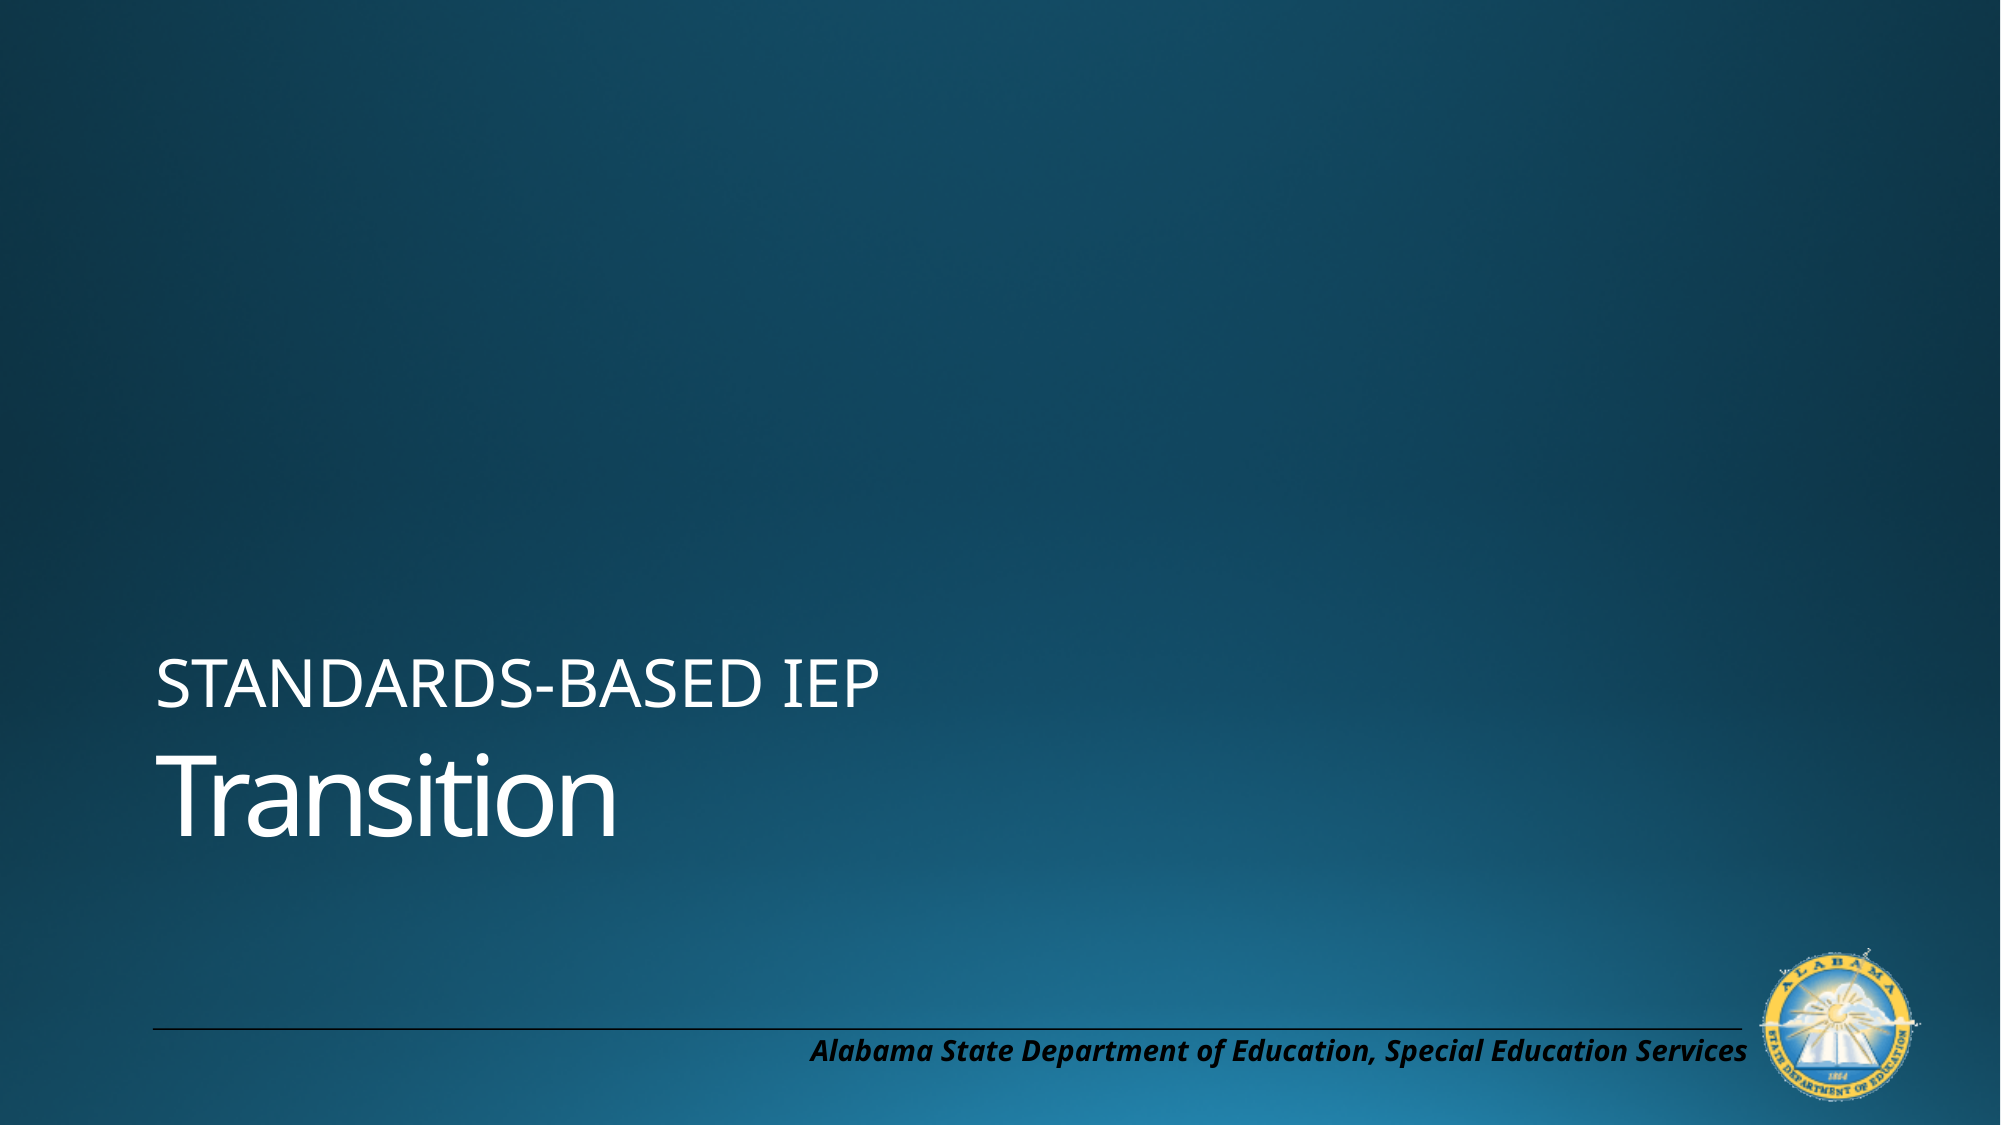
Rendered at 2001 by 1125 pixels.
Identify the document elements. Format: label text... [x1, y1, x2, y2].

picture [0, 0, 2001, 1125]
subtitle STANDARDS-BASED IEP [140, 605, 1641, 730]
title Transition [140, 732, 1641, 1002]
